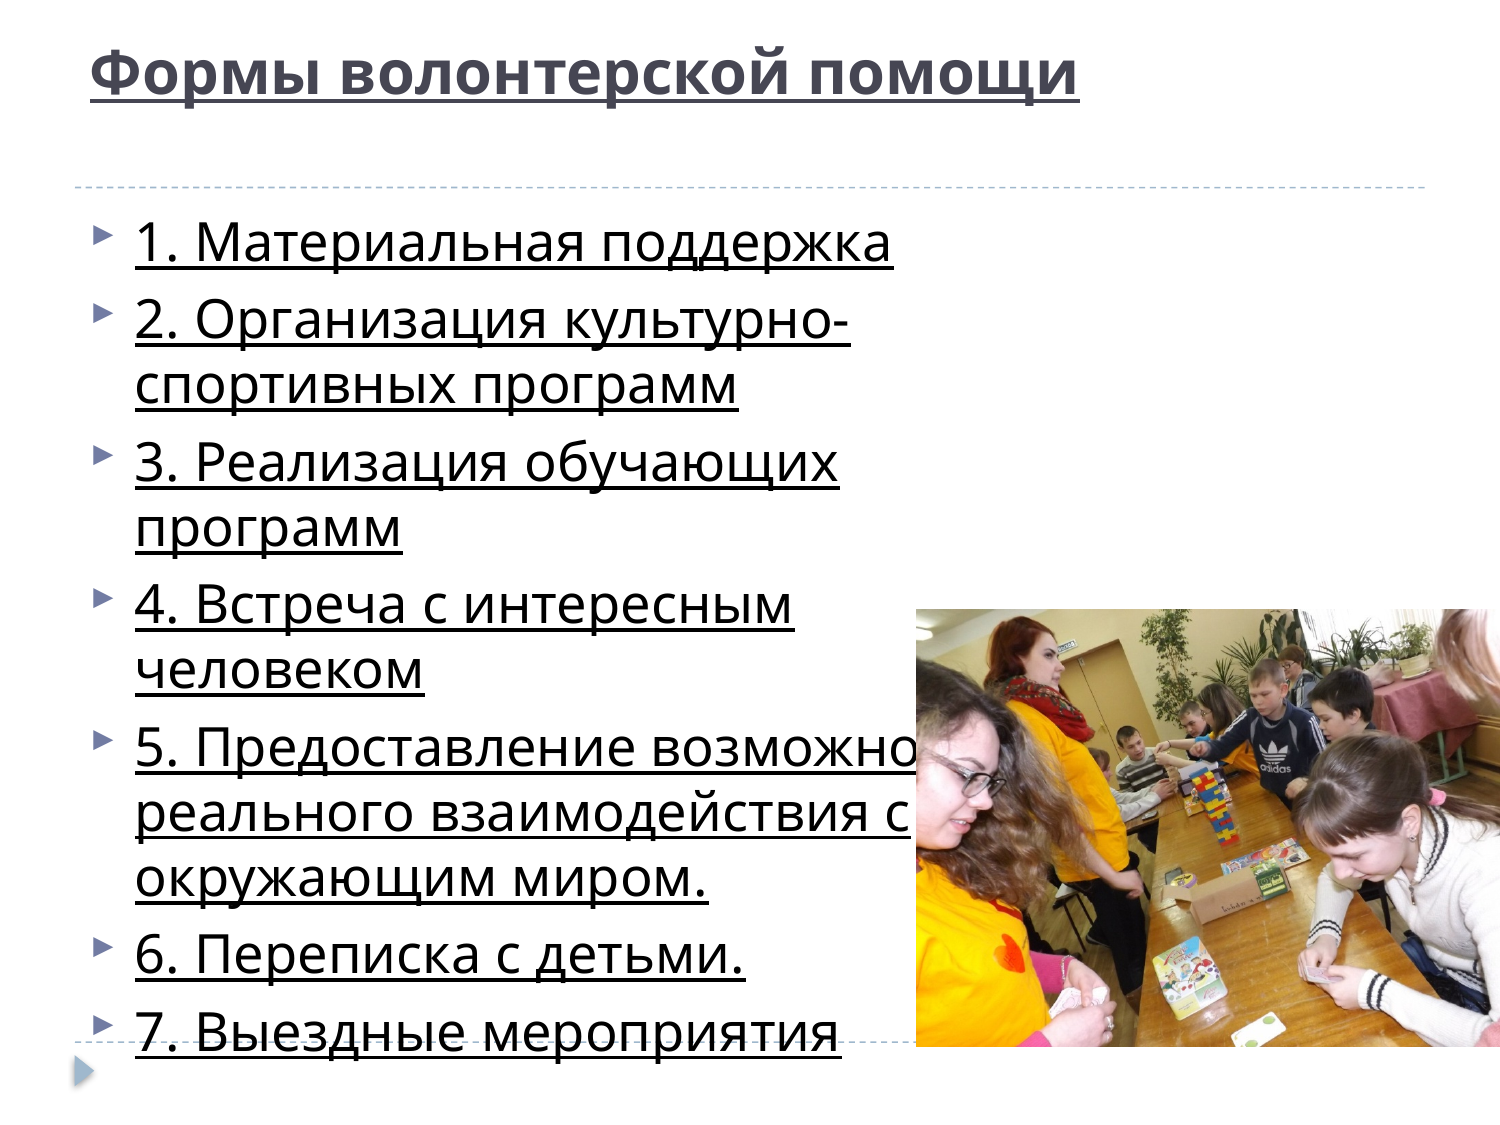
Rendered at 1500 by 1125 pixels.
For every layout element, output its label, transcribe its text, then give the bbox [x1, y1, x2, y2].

list 1. Материальная поддержка 2. Организация культурно-спортивных программ 3. Реализация обучающих программ 4. Встреча с интересным человеком 5. Предоставление возможности реального взаимодействия с окружающим миром. 6. Переписка с детьми. 7. Выездные мероприятия [75, 200, 1043, 1010]
title Формы волонтерской помощи [75, 24, 1425, 188]
picture [916, 609, 1500, 1047]
